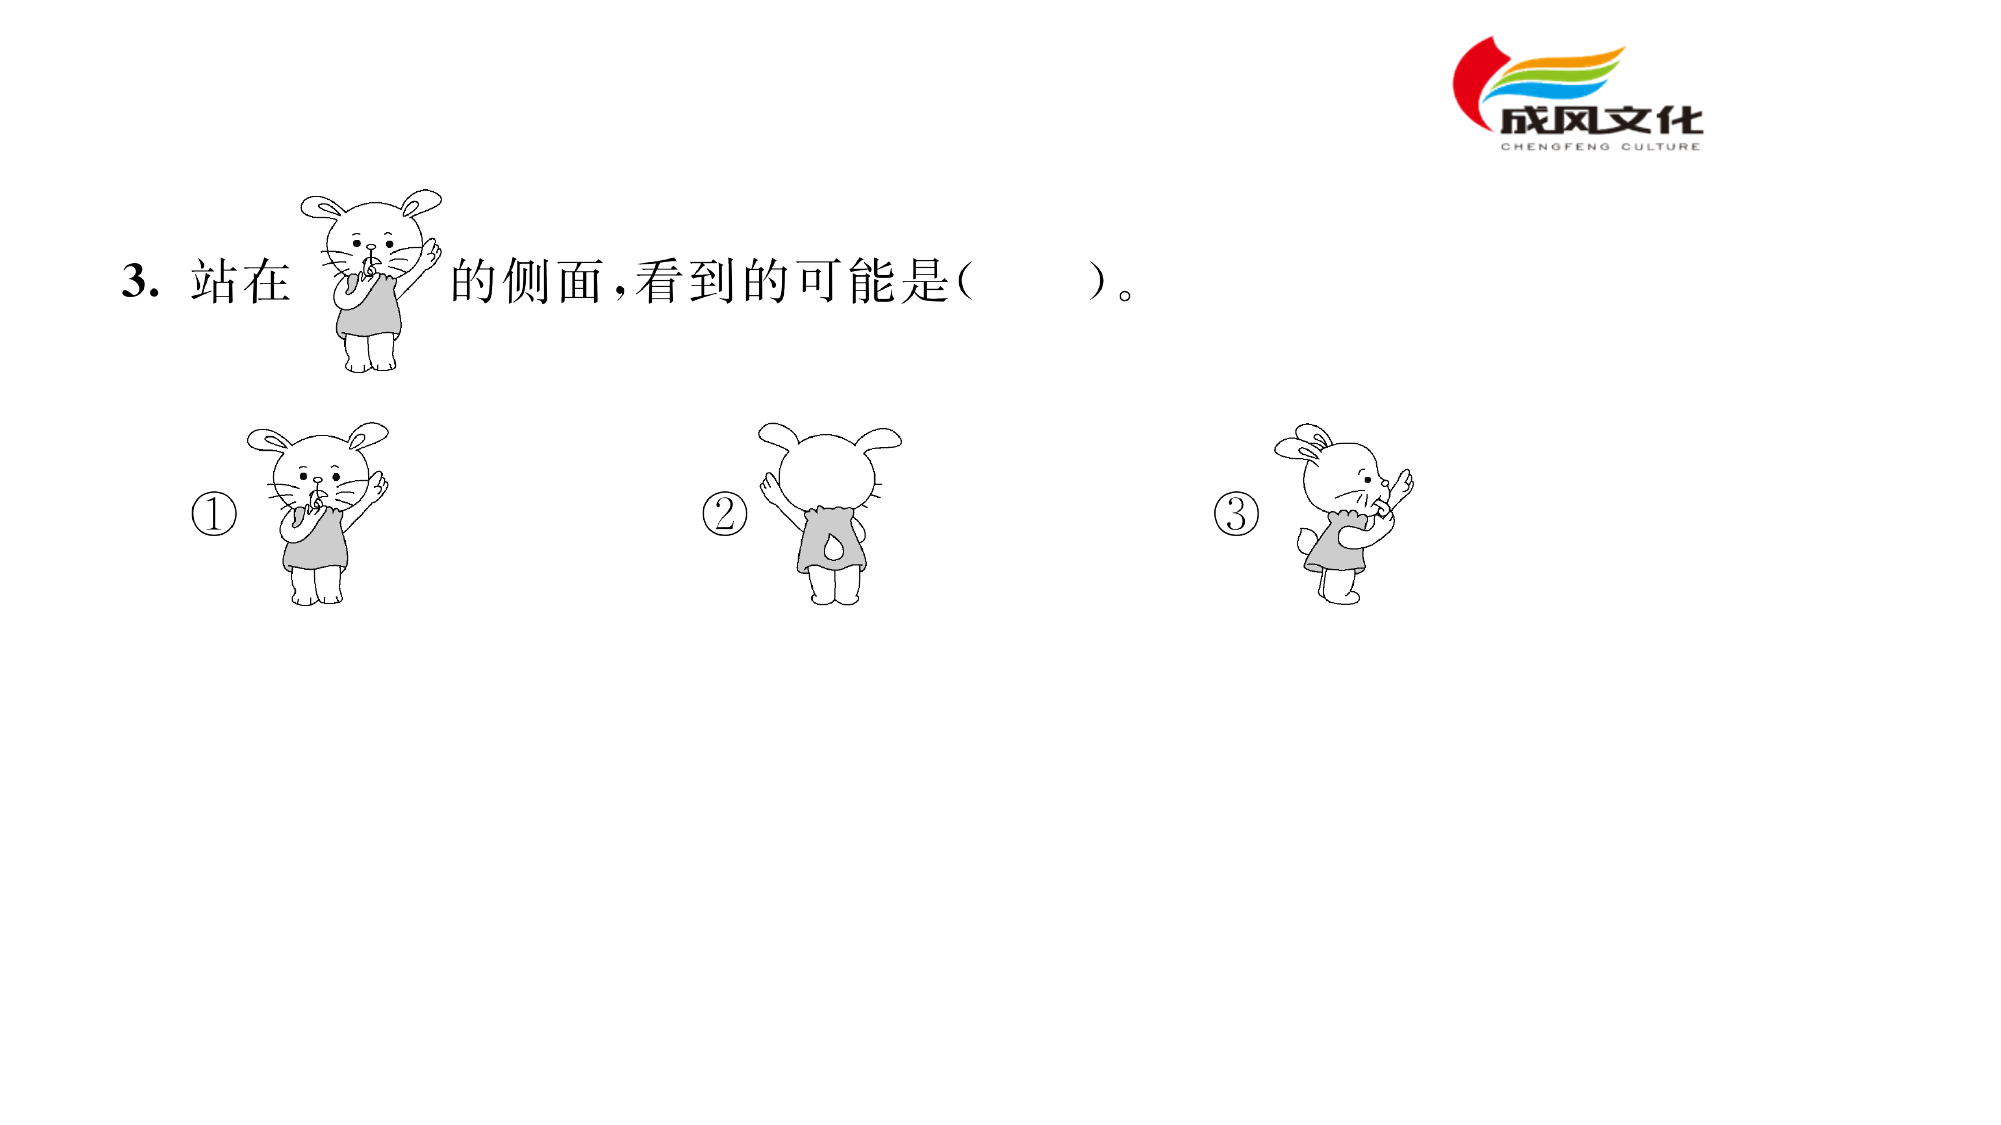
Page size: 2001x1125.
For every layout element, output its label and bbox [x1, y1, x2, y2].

picture [118, 30, 2000, 636]
